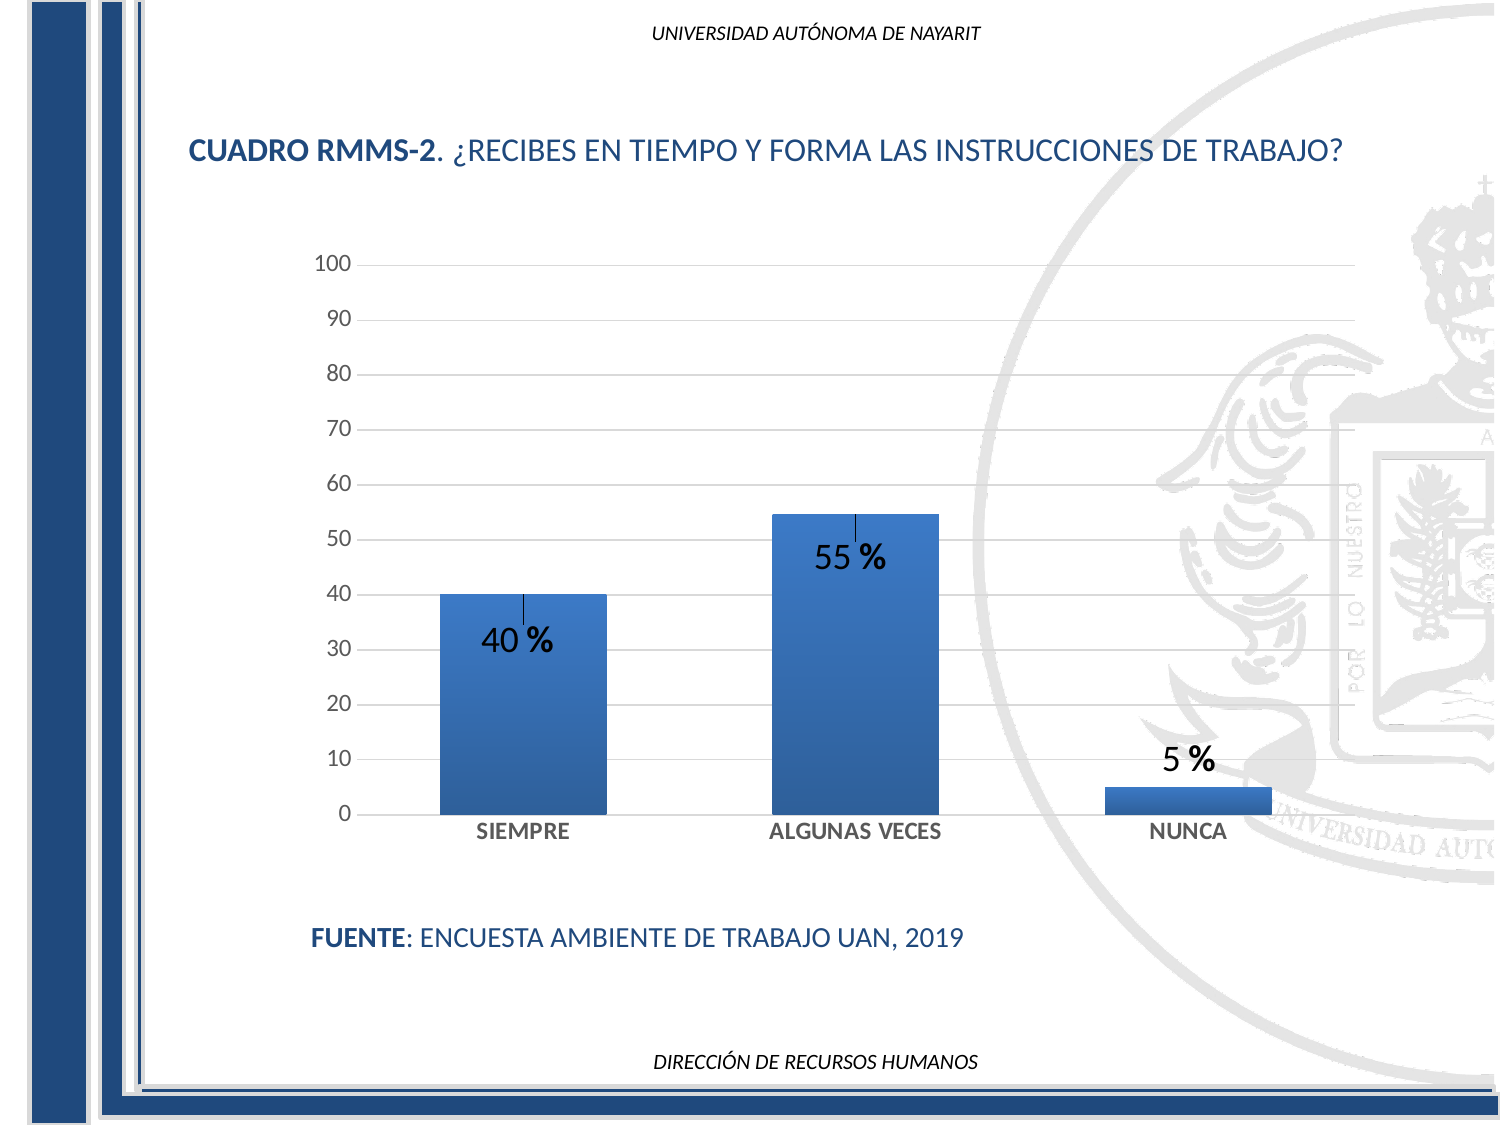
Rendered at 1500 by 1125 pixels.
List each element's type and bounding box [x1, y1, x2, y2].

text_box [29, 0, 1500, 1125]
chart [291, 240, 1377, 859]
